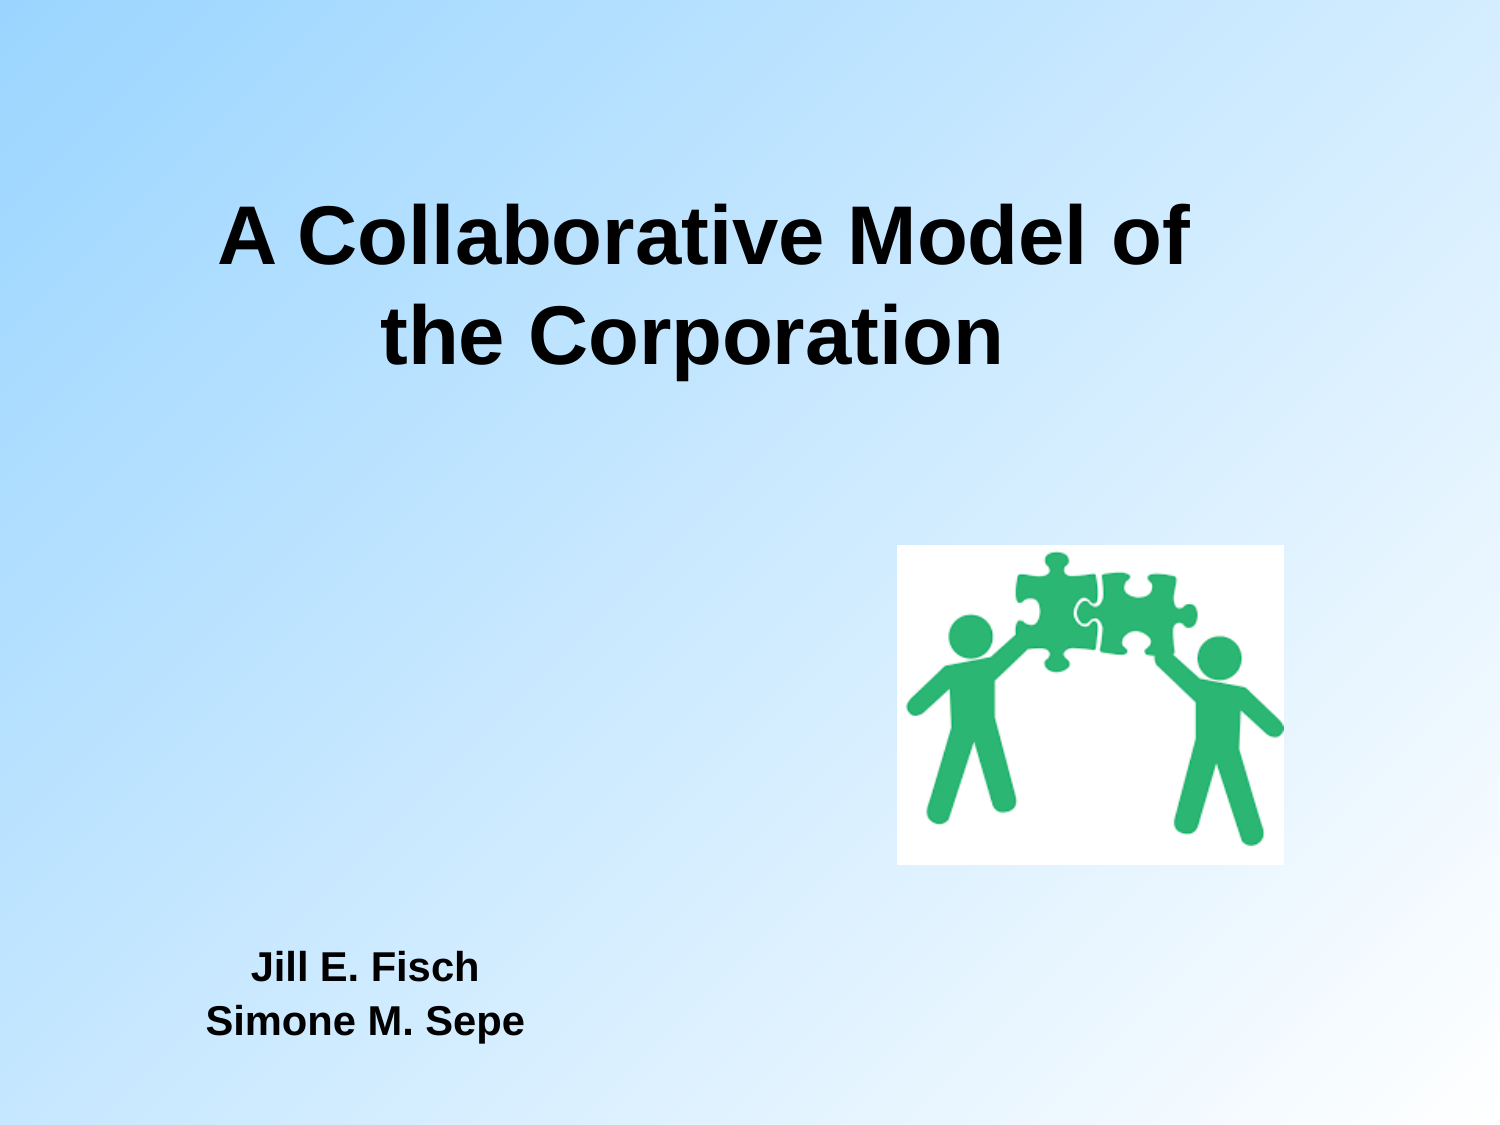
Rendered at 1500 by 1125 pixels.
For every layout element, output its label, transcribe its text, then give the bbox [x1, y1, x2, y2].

text_box Jill E. Fisch Simone M. Sepe [53, 938, 678, 1087]
title A Collaborative Model of the Corporation [151, 90, 1257, 472]
picture [897, 545, 1284, 865]
